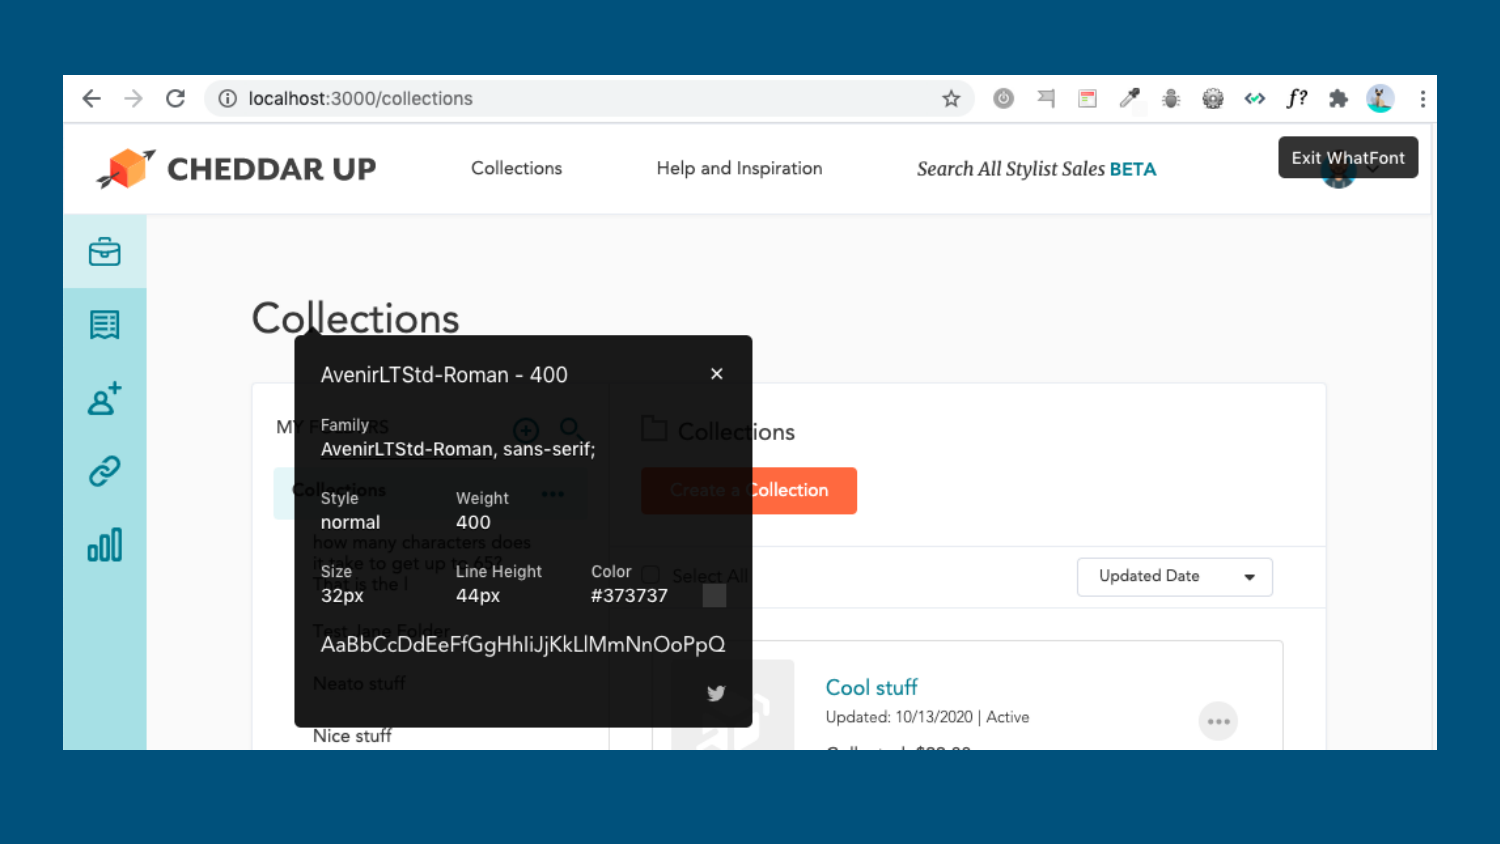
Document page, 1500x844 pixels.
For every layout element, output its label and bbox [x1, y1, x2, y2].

picture [64, 76, 1436, 749]
